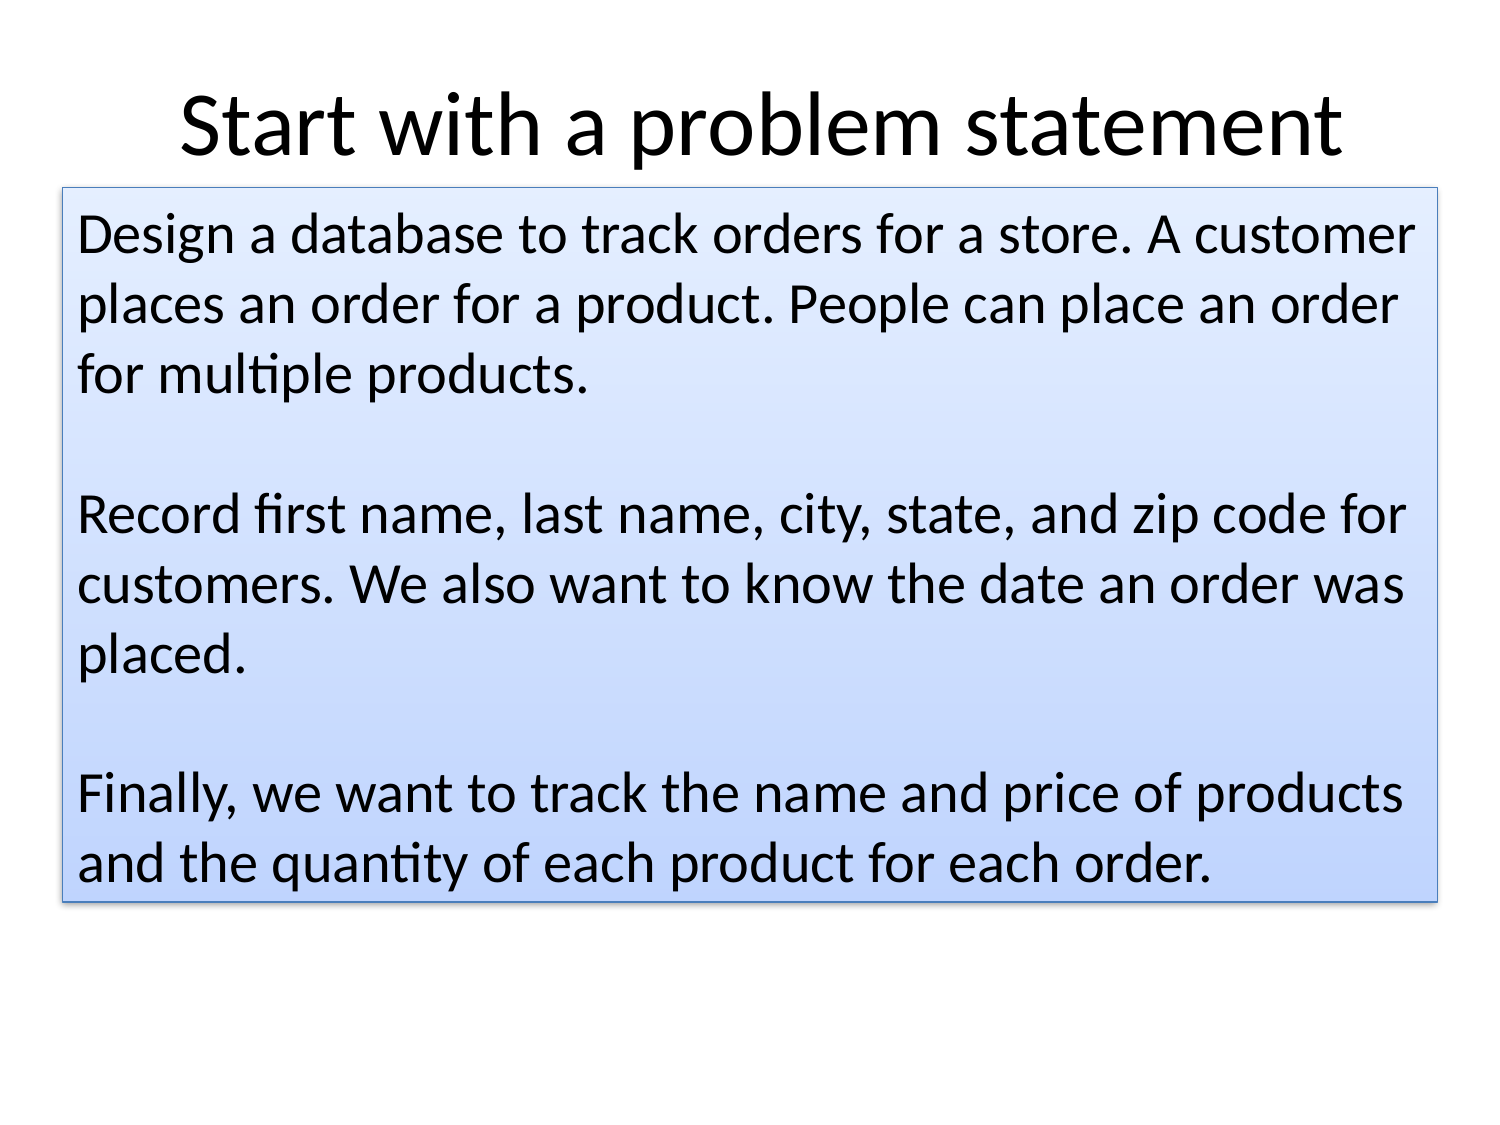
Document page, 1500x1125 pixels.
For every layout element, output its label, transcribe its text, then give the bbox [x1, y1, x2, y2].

title Start with a problem statement [87, 24, 1438, 187]
text_box Design a database to track orders for a store. A customer places an order for a product. People can place an order for multiple products. Record first name, last name, city, state, and zip code for customers. We also want to know the date an order was placed. Finally, we want to track the name and price of products and the quantity of each product for each order. [62, 187, 1438, 903]
